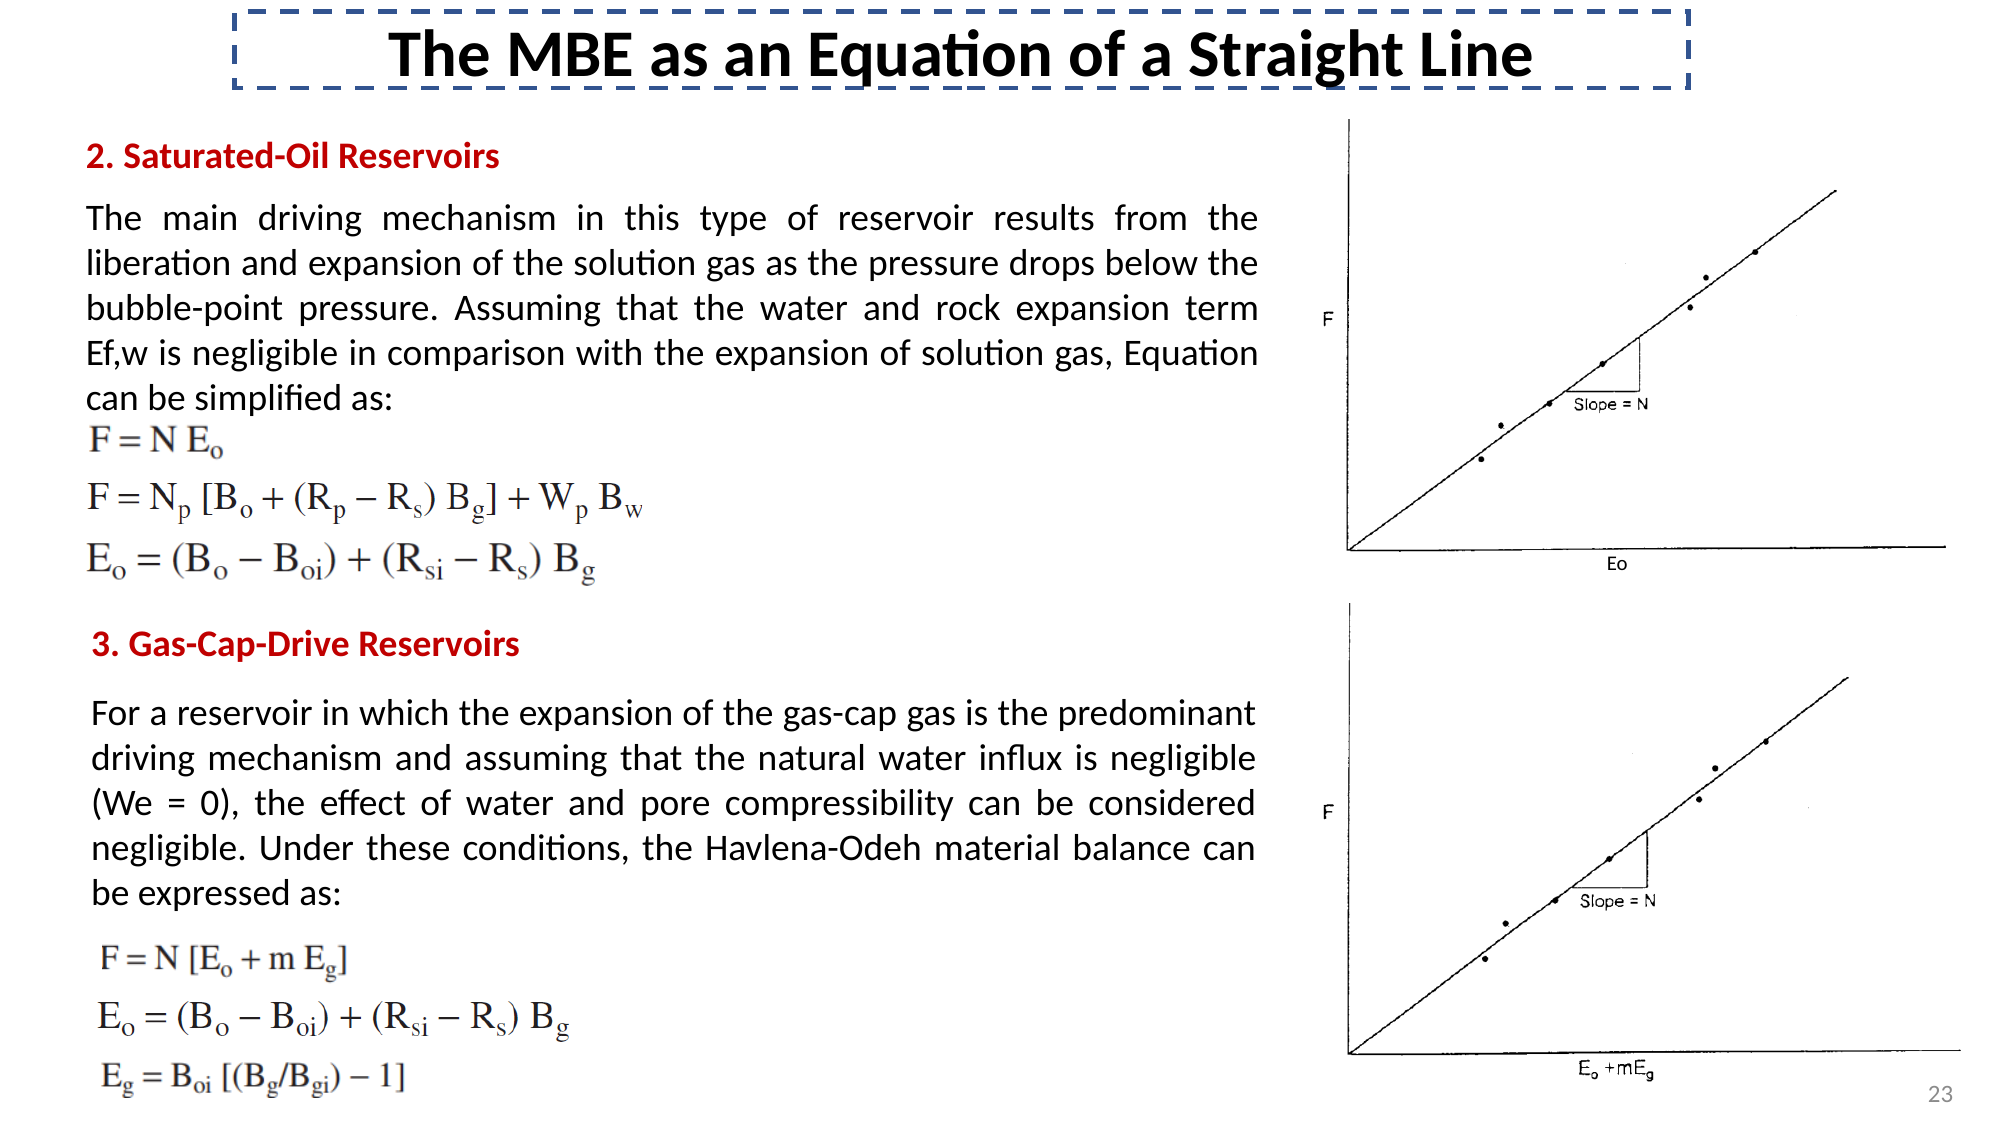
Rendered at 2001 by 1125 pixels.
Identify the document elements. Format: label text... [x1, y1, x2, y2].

picture [100, 1056, 407, 1098]
text_box 3. Gas-Cap-Drive Reservoirs [76, 611, 1076, 671]
text_box The MBE as an Equation of a Straight Line [234, 11, 1690, 89]
text_box 2. Saturated-Oil Reservoirs [70, 123, 1071, 184]
picture [86, 477, 643, 526]
text_box For a reservoir in which the expansion of the gas-cap gas is the predominant driving mechanism and assuming that the natural water influx is negligible (We = 0), the effect of water and pore compressibility can be considered negligible. Under these conditions, the Havlena-Odeh material balance can be expressed as: [76, 680, 1273, 920]
picture [88, 421, 230, 463]
picture [86, 535, 597, 594]
picture [97, 994, 570, 1048]
picture [102, 937, 350, 986]
picture [1309, 109, 1954, 554]
text_box The main driving mechanism in this type of reservoir results from the liberation and expansion of the solution gas as the pressure drops below the bubble-point pressure. Assuming that the water and rock expansion term Ef,w is negligible in comparison with the expansion of solution gas, Equation can be simplified as: [71, 185, 1276, 426]
picture [1309, 592, 1969, 1085]
slide_number 23 [1899, 1085, 1969, 1123]
text_box Eo [1592, 554, 1686, 582]
